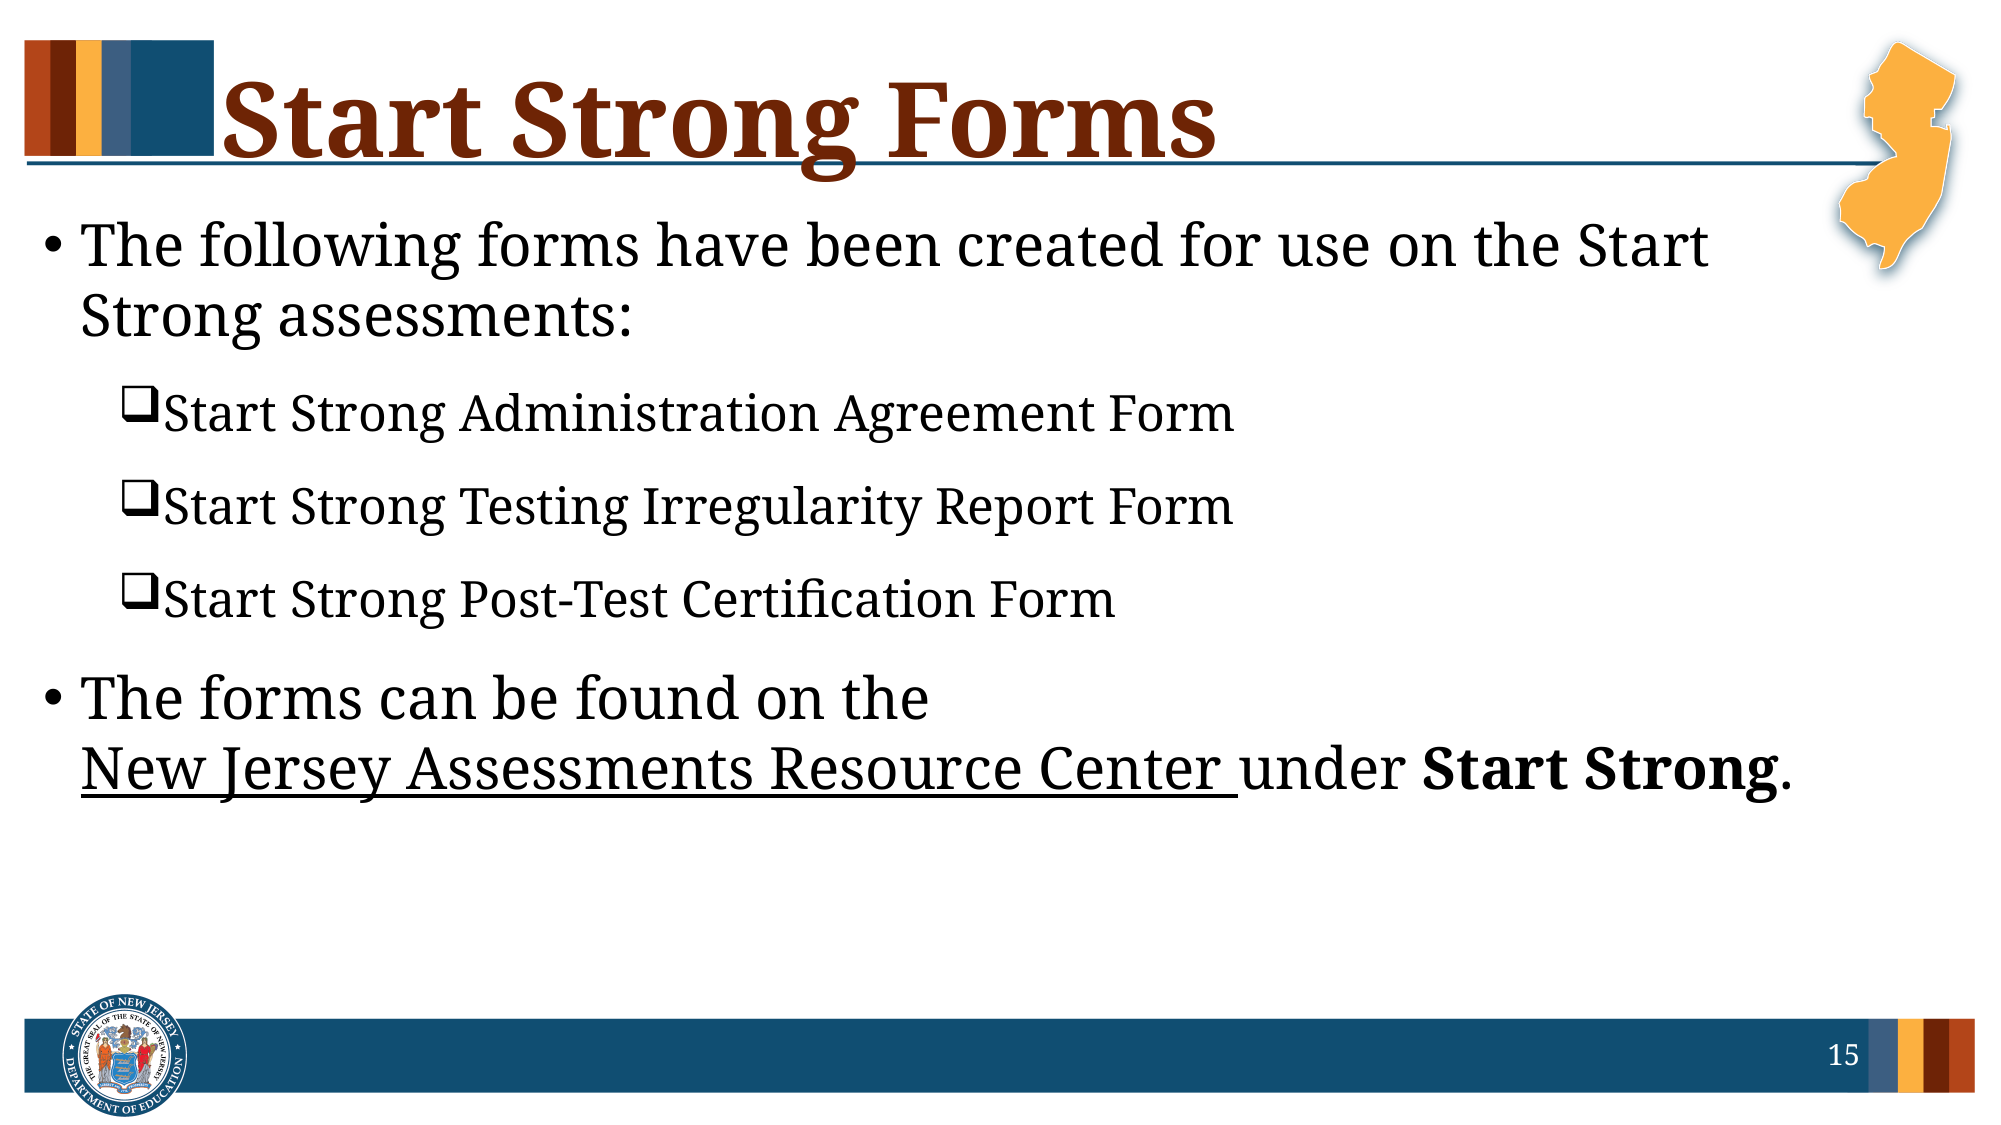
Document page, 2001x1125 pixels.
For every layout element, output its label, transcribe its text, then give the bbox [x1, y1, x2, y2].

picture [24, 26, 1976, 295]
list The following forms have been created for use on the Start Strong assessments: Start Strong Administration Agreement Form Start Strong Testing Irregularity Report Form Start Strong Post-Test Certification Form The forms can be found on the New Jersey Assessments Resource Center under Start Strong. [28, 200, 1972, 989]
picture [24, 992, 1975, 1119]
title Start Strong Forms [206, 62, 1863, 185]
slide_number 15 [1425, 1026, 1876, 1087]
